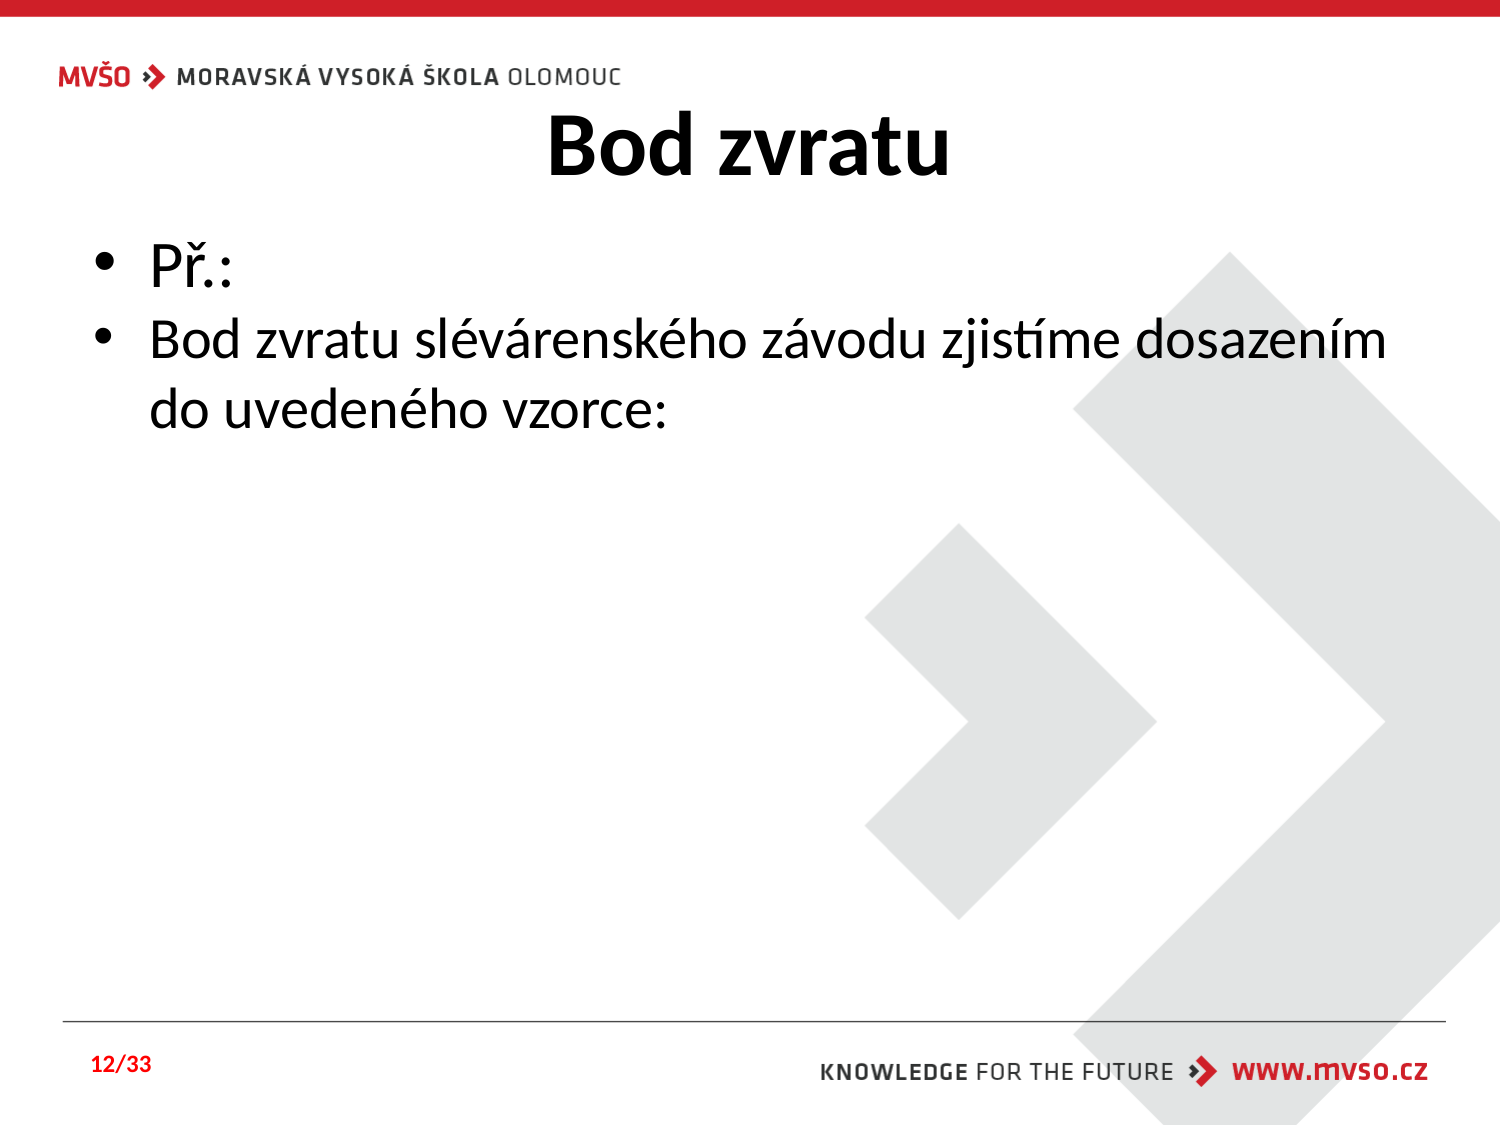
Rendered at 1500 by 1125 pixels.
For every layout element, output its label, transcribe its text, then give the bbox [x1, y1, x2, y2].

title Bod zvratu [75, 45, 1425, 233]
text_box 12/33 [74, 1040, 213, 1085]
picture [0, 0, 1500, 1125]
